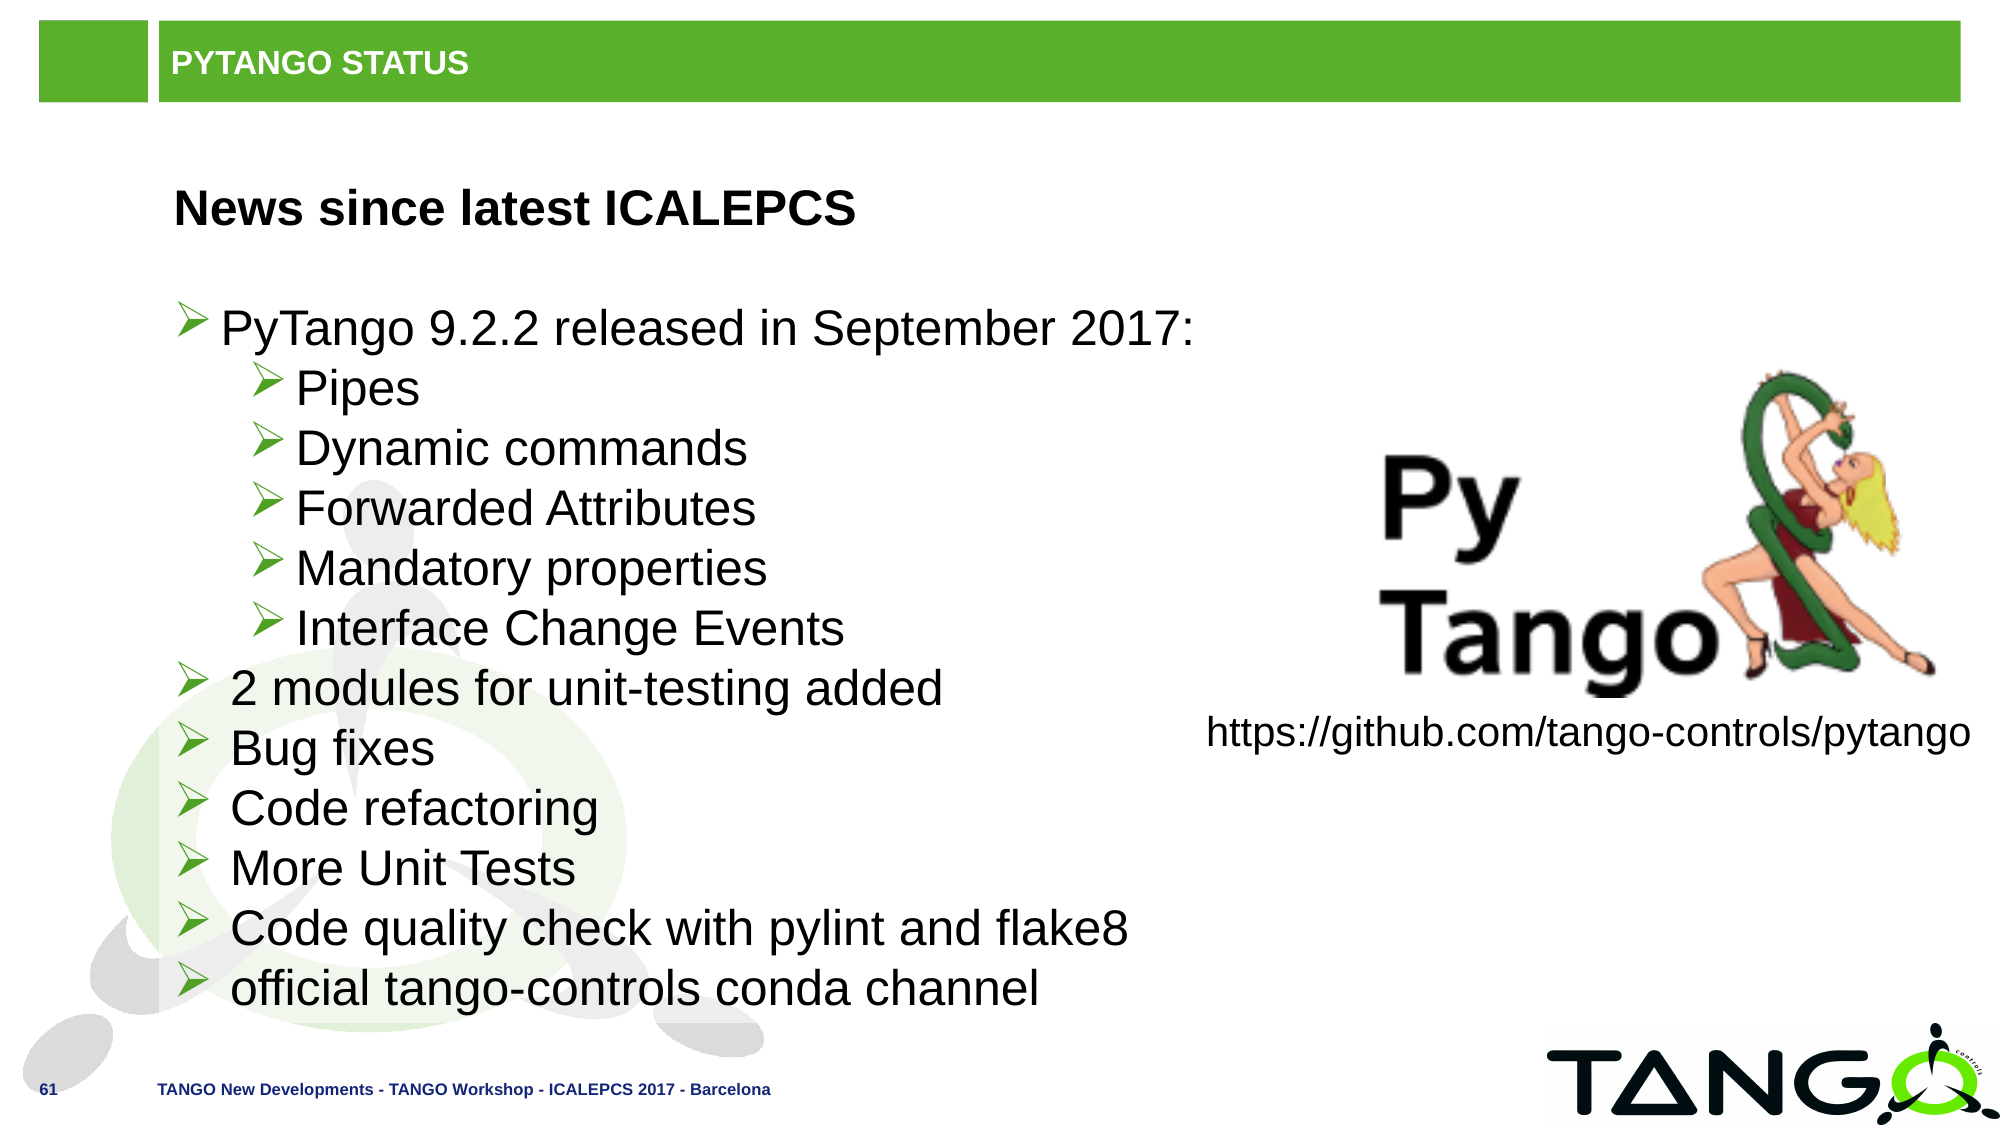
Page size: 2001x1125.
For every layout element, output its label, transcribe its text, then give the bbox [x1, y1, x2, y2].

title PyTango status [159, 20, 1961, 103]
picture [1547, 1023, 2000, 1125]
slide_number 61 [39, 1063, 130, 1099]
text_box https://github.com/tango-controls/pytango [1191, 697, 1988, 763]
footer TANGO New Developments - TANGO Workshop - ICALEPCS 2017 - Barcelona [157, 1063, 1496, 1099]
picture [23, 480, 764, 1093]
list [1378, 365, 1961, 698]
text_box News since latest ICALEPCS PyTango 9.2.2 released in September 2017: Pipes Dynamic commands Forwarded Attributes Mandatory properties Interface Change Events 2 modules for unit-testing added Bug fixes Code refactoring More Unit Tests Code quality check with pylint and flake8 official tango-controls conda channel [158, 168, 1236, 1023]
